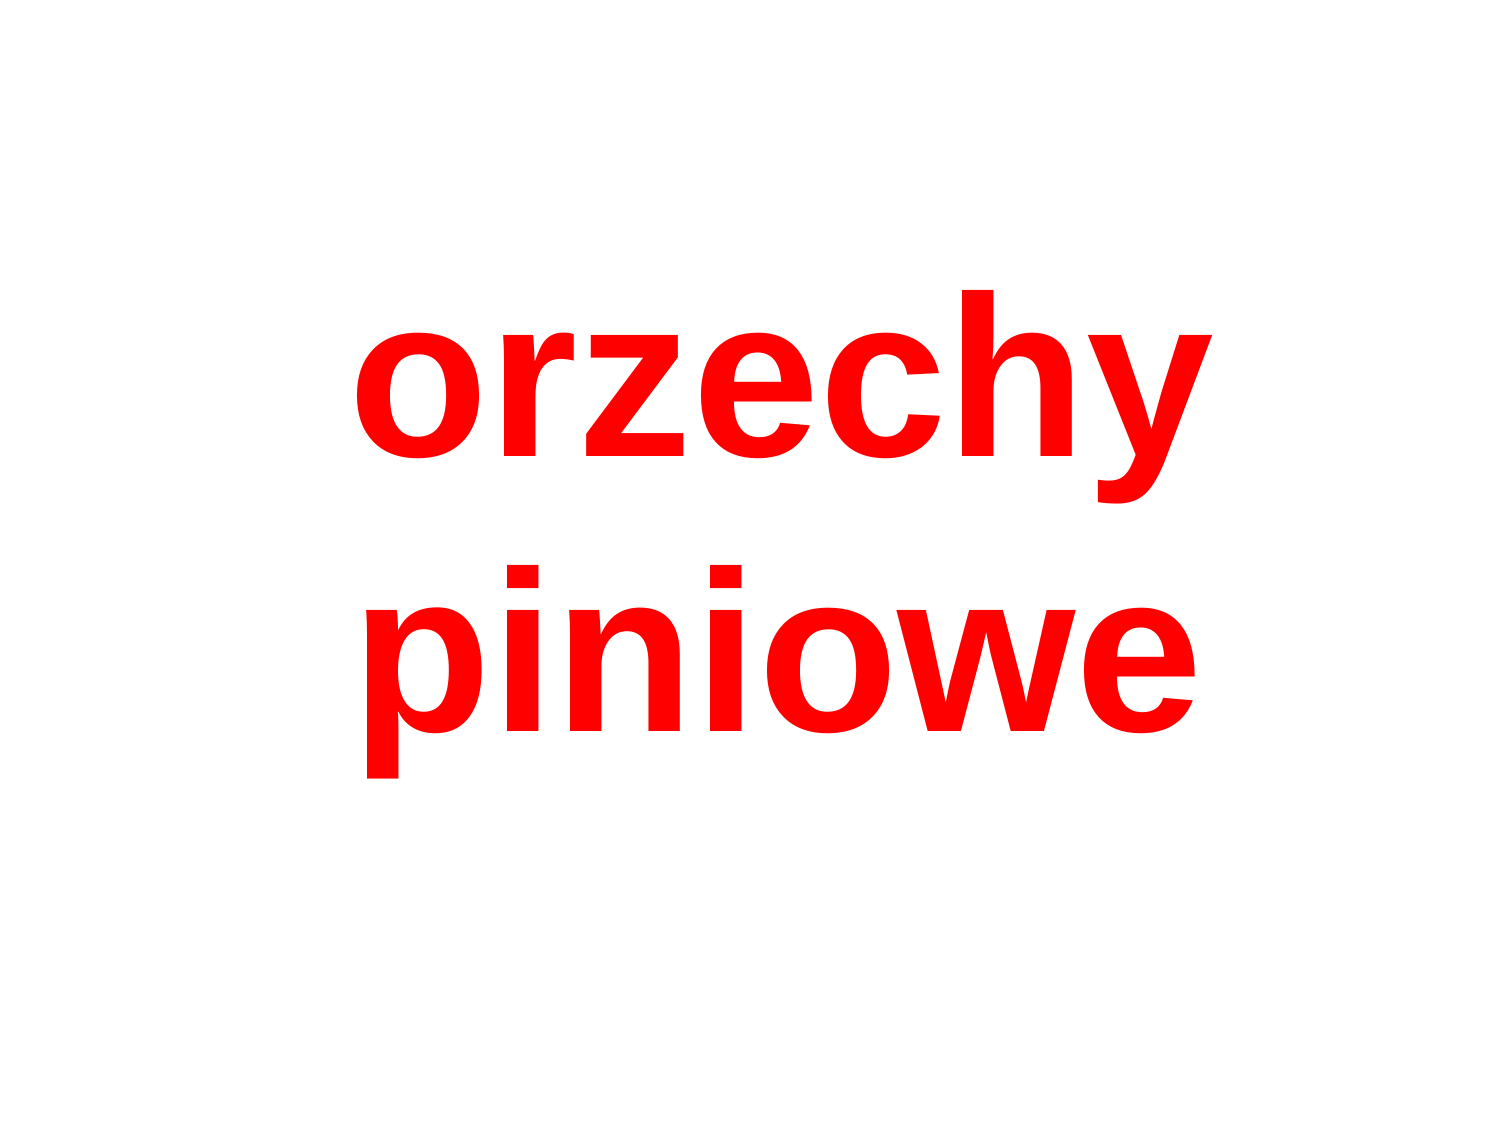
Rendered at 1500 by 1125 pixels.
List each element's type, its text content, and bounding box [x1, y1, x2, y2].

text_box orzechy piniowe [0, 219, 1500, 902]
